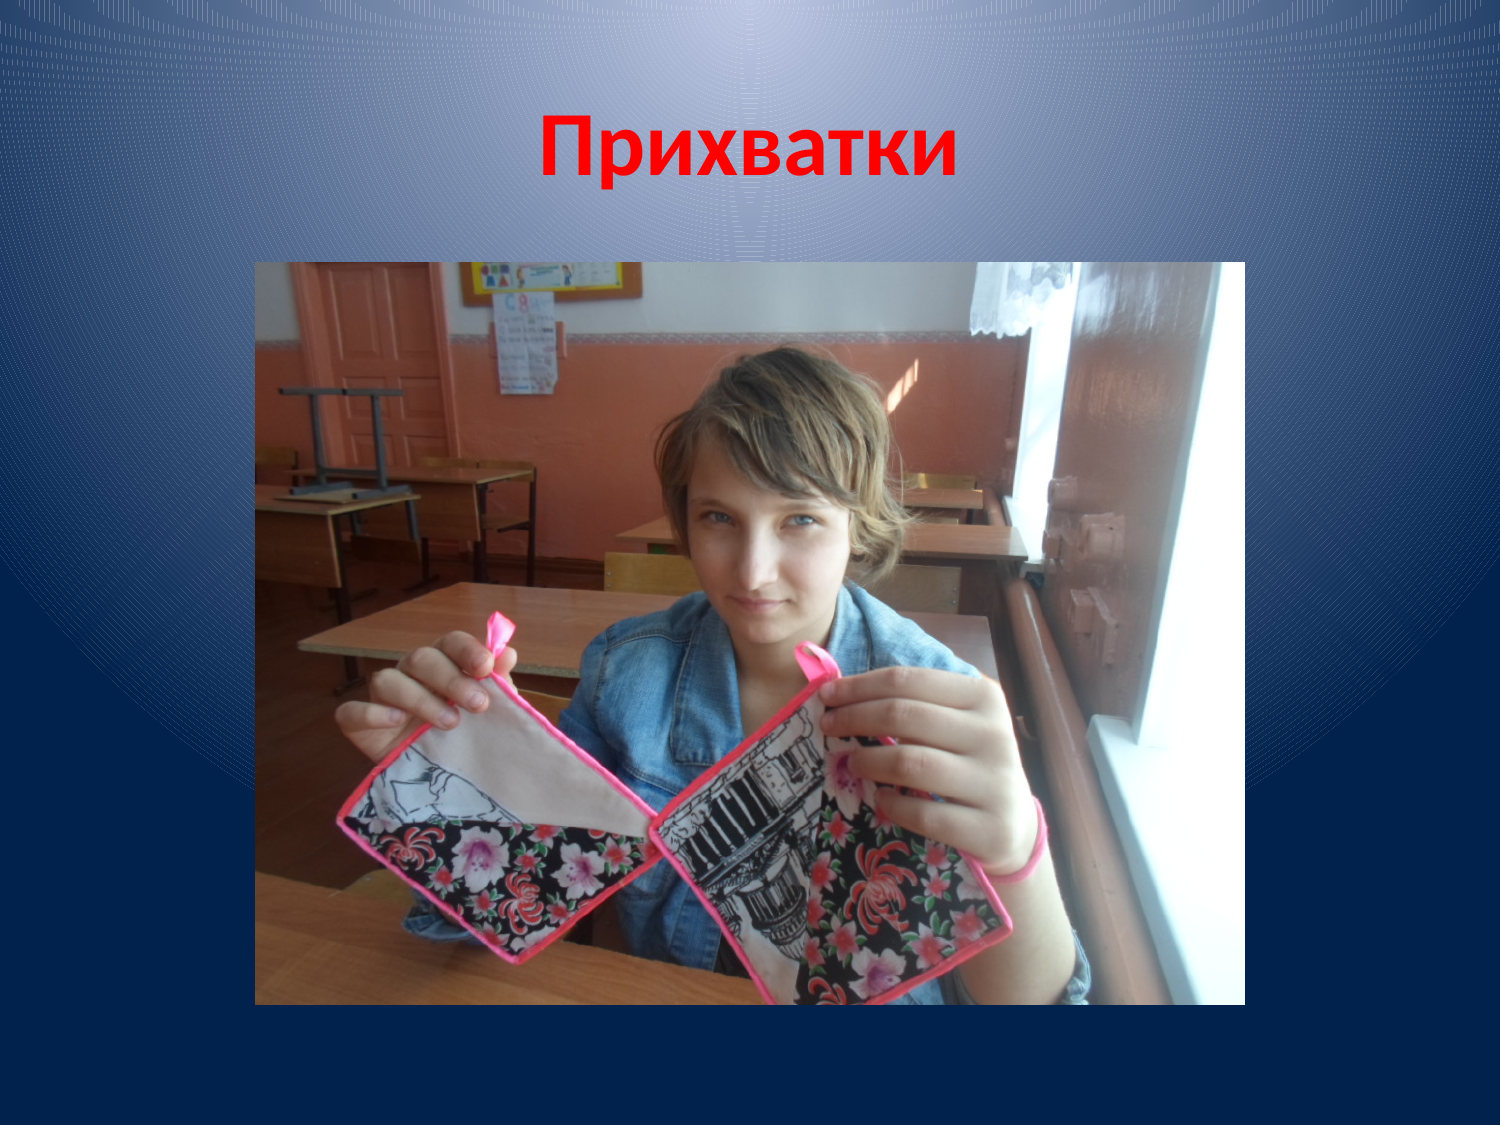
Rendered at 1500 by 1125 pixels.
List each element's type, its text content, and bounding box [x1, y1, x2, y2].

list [254, 262, 1246, 1006]
title Прихватки [75, 45, 1425, 233]
